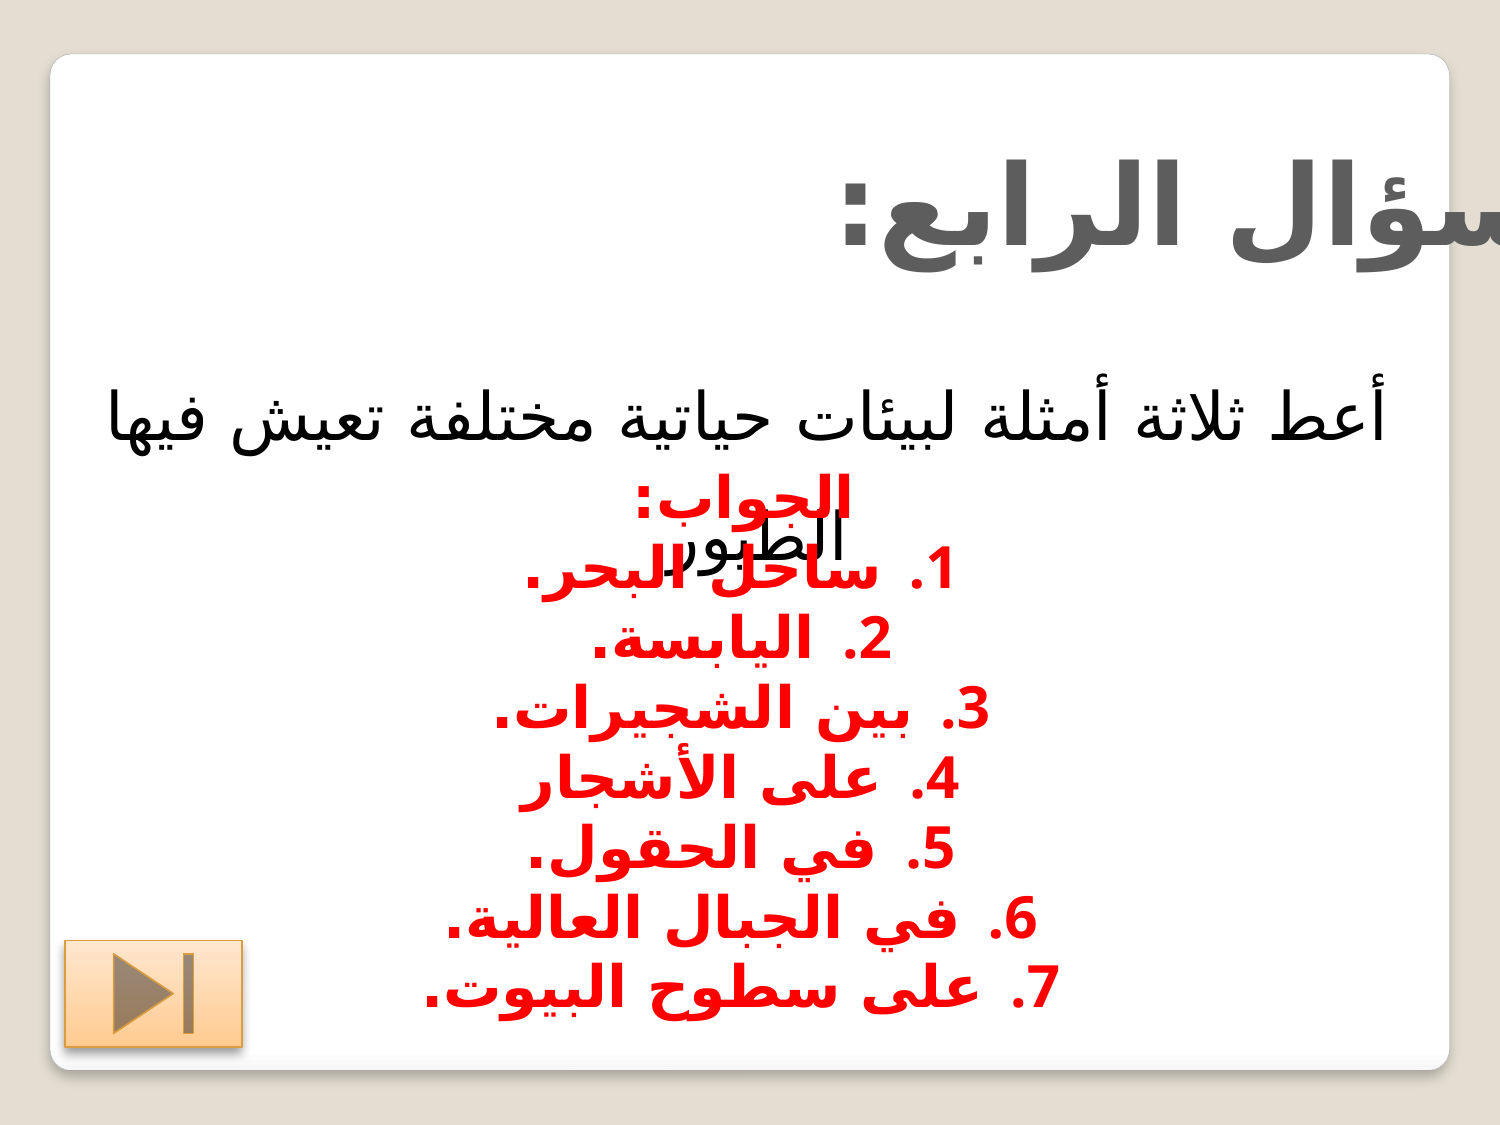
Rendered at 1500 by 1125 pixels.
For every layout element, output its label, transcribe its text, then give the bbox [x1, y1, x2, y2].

text_box الجواب: ساحل البحر. اليابسة. بين الشجيرات. على الأشجار في الحقول. في الجبال العالية. على سطوح البيوت. [41, 452, 1447, 1027]
text_box السؤال الرابع: [818, 125, 1500, 276]
text_box [64, 940, 243, 1048]
text_box أعط ثلاثة أمثلة لبيئات حياتية مختلفة تعيش فيها الطيور. [44, 326, 1451, 581]
